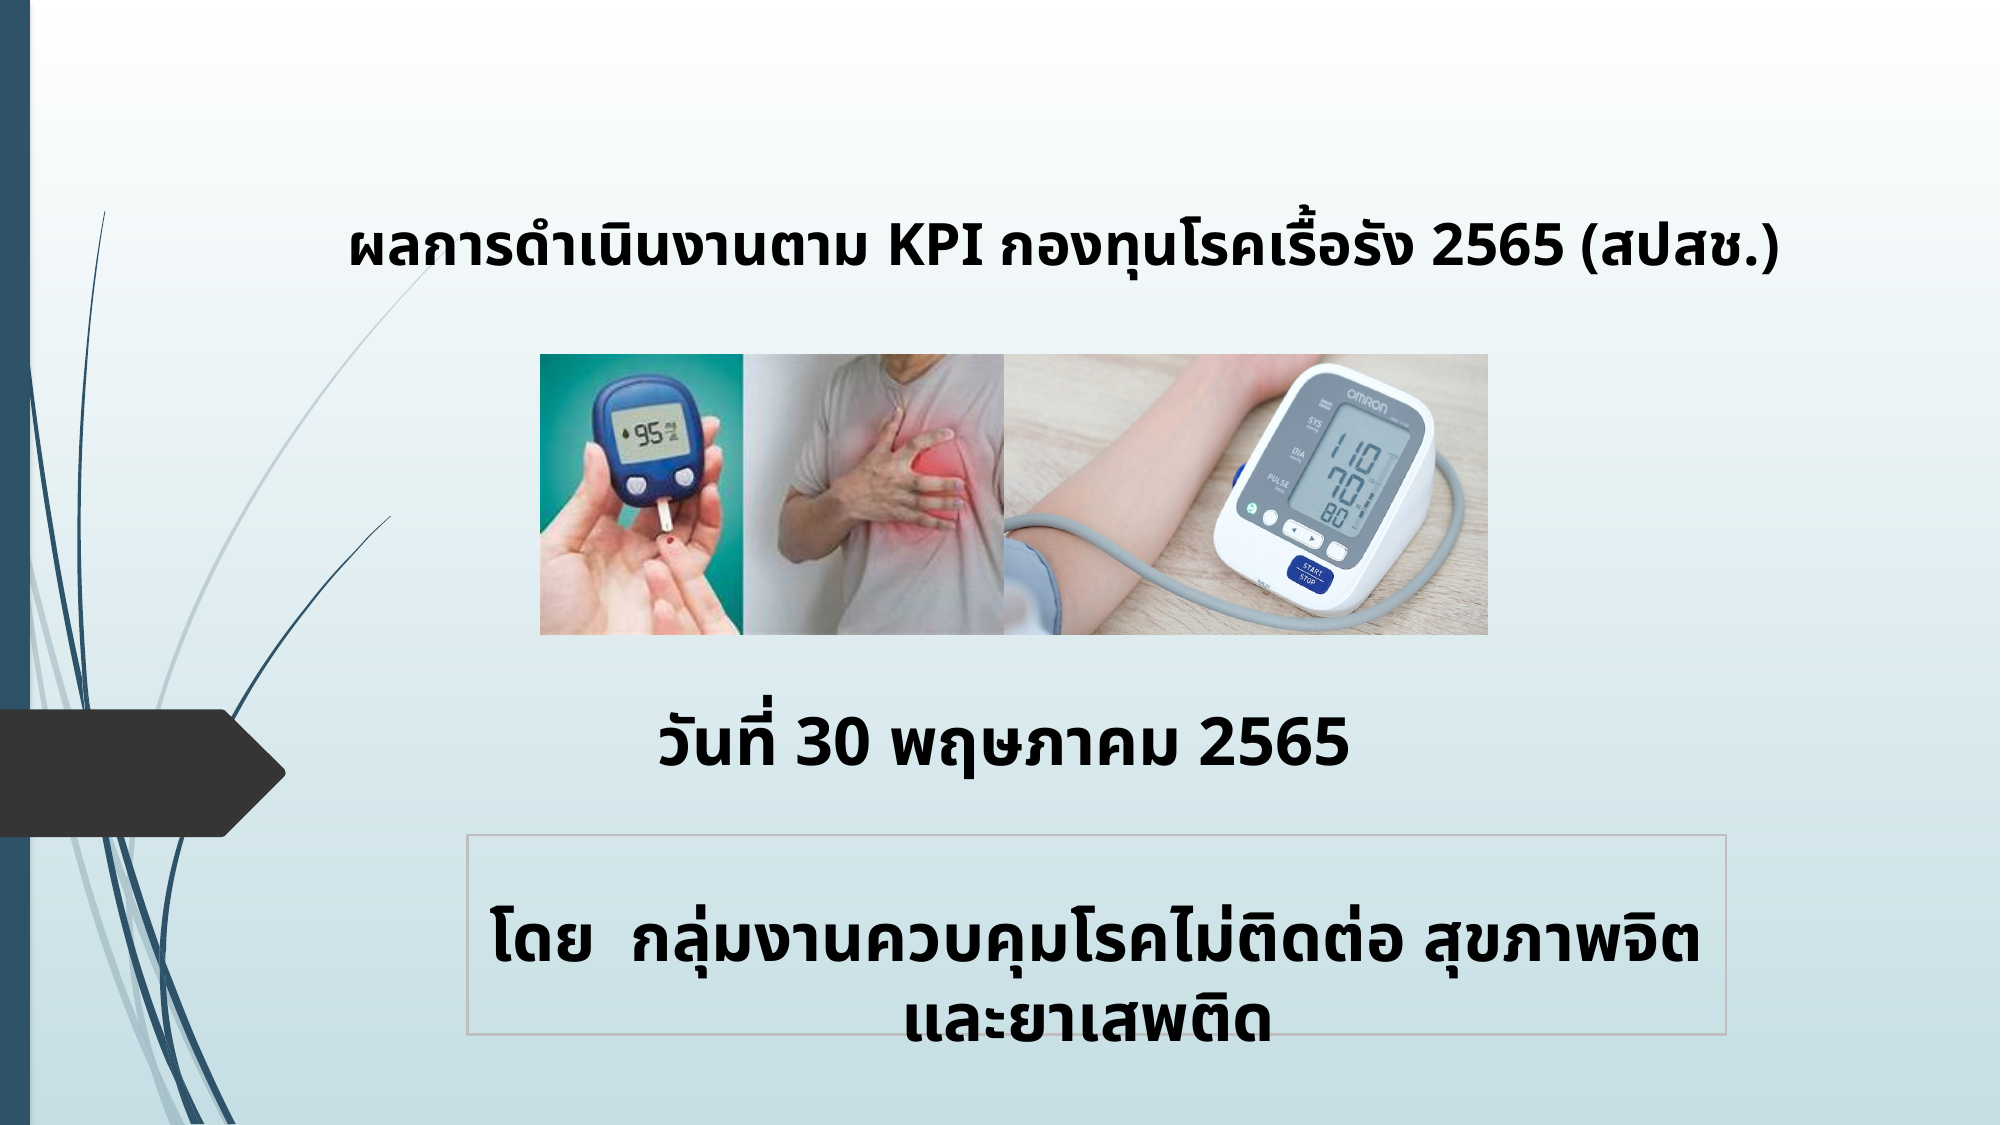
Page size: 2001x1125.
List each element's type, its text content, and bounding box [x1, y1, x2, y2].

text_box วันที่ 30 พฤษภาคม 2565 [643, 691, 1367, 786]
picture [540, 354, 1489, 635]
text_box ผลการดำเนินงานตาม KPI กองทุนโรคเรื้อรัง 2565 (สปสช.) [332, 156, 1796, 285]
text_box โดย กลุ่มงานควบคุมโรคไม่ติดต่อ สุขภาพจิต และยาเสพติด [466, 834, 1727, 1036]
